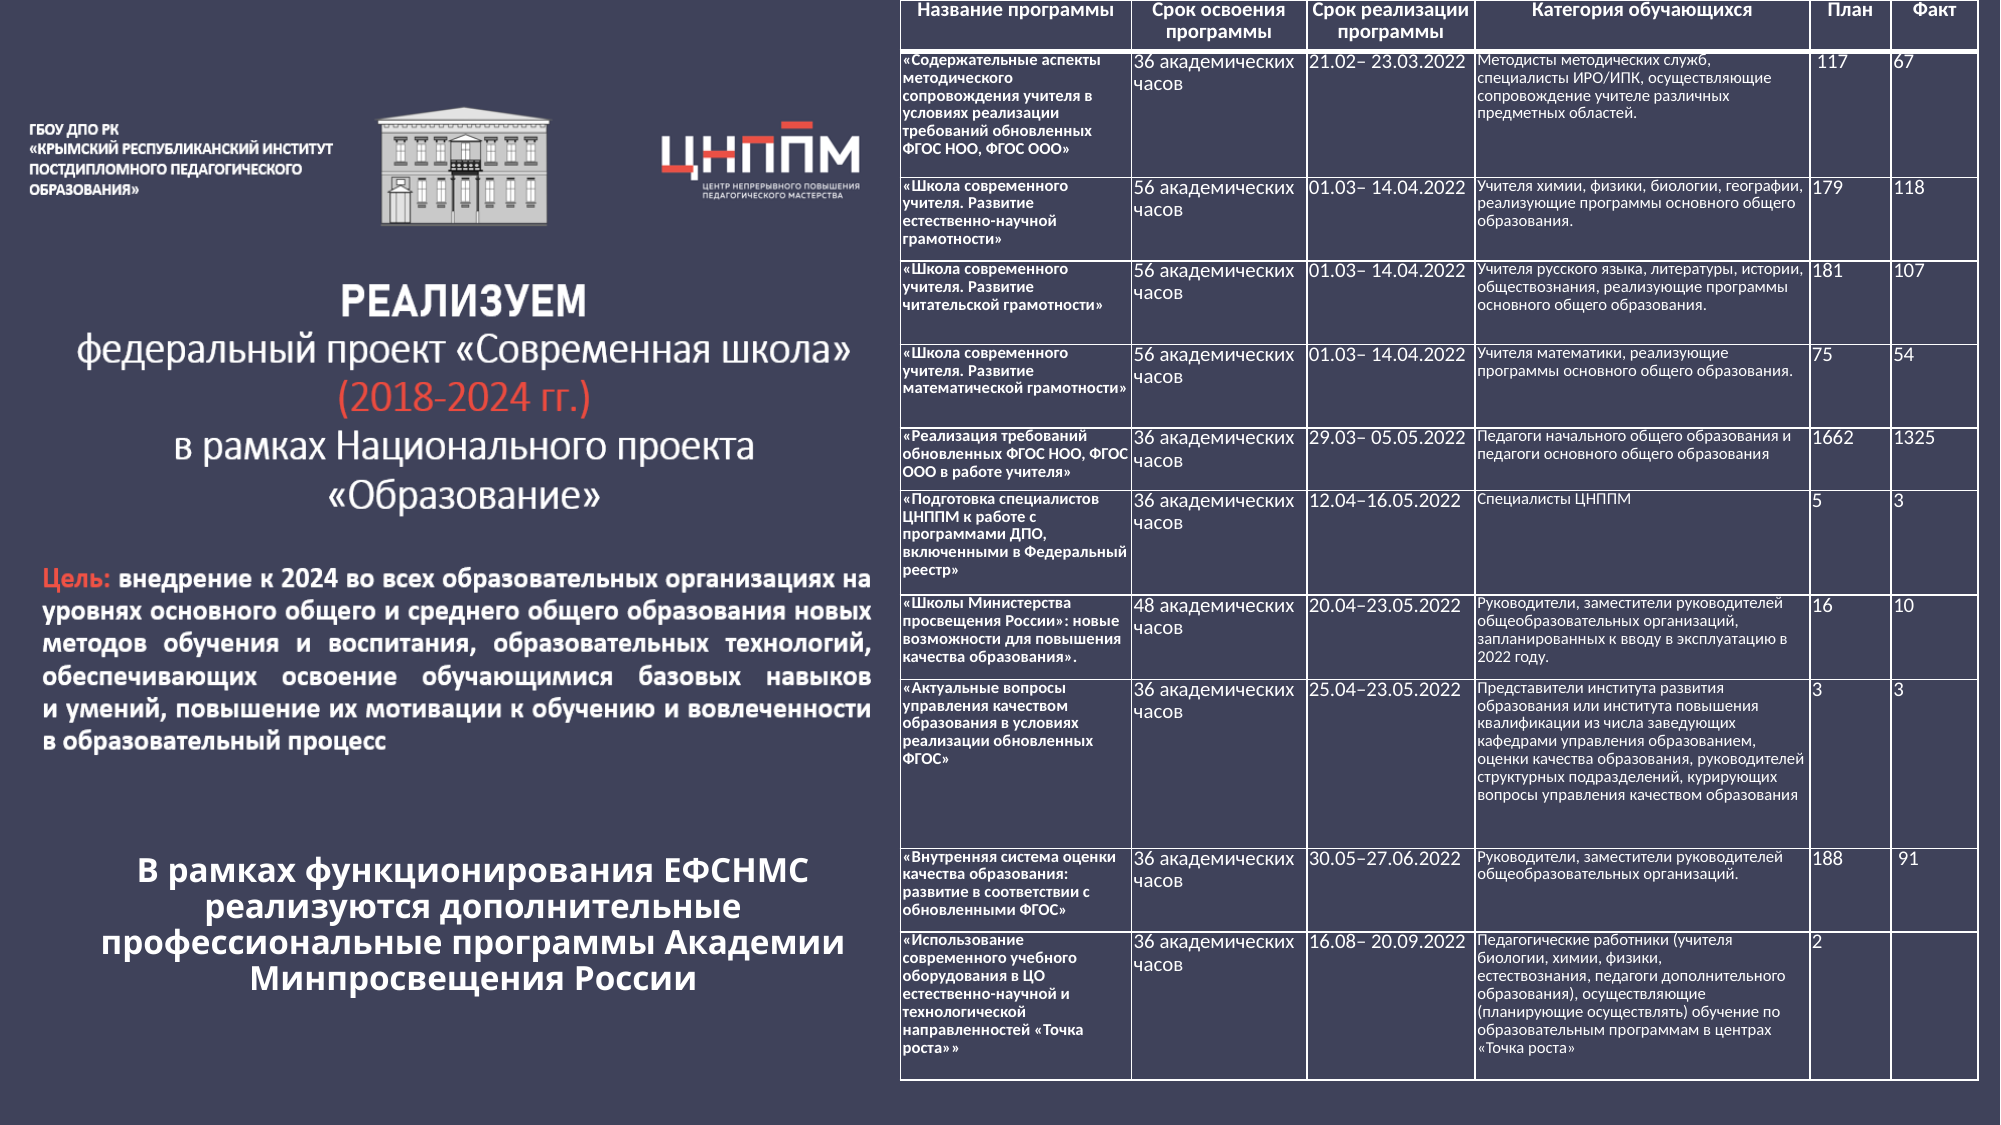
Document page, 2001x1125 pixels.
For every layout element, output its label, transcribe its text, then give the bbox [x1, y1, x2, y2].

table_cell 91 [1892, 849, 1977, 931]
table_cell 36 академических часов [1132, 429, 1306, 490]
table_cell 3 [1892, 491, 1977, 594]
table_cell 01.03– 14.04.2022 [1308, 178, 1474, 260]
table_cell 16.08– 20.09.2022 [1308, 933, 1474, 1079]
table_cell «Подготовка специалистов ЦНППМ к работе с программами ДПО, включенными в Федеральный реестр» [935, 491, 1131, 594]
table_cell 30.05–27.06.2022 [1308, 849, 1474, 931]
table_cell Представители института развития образования или института повышения квалификации из числа заведующих кафедрами управления образованием, оценки качества образования, руководителей структурных подразделений, курирующих вопросы управления качеством образования [1476, 680, 1809, 848]
table_cell 2 [1811, 933, 1890, 1079]
table_cell «Внутренняя система оценки качества образования: развитие в соответствии с обновленными ФГОС» [901, 849, 1131, 931]
table_cell 56 академических часов [1132, 345, 1306, 427]
table_header Срок реализации программы [1308, 1, 1474, 49]
table_cell 67 [1892, 54, 1977, 177]
table_cell 5 [1811, 491, 1890, 594]
table_cell «Содержательные аспекты методического сопровождения учителя в условиях реализации требований обновленных ФГОС НОО, ФГОС ООО» [901, 54, 1131, 177]
table_cell 36 академических часов [1132, 491, 1306, 594]
table_cell 29.03– 05.05.2022 [1308, 429, 1474, 490]
table_cell Руководители, заместители руководителей общеобразовательных организаций. [1476, 849, 1809, 931]
title В рамках функционирования ЕФСНМС реализуются дополнительные профессиональные программы Академии Минпросвещения России [55, 899, 892, 1006]
table_cell 3 [1892, 680, 1977, 848]
table_cell 118 [1892, 178, 1977, 260]
table_header План [1811, 1, 1890, 49]
table_cell 117 [1811, 54, 1890, 177]
table_cell Специалисты ЦНППМ [1476, 491, 1809, 594]
table_cell 56 академических часов [1132, 178, 1306, 260]
table_cell 48 академических часов [1132, 596, 1306, 679]
table_cell Учителя математики, реализующие программы основного общего образования. [1476, 345, 1809, 427]
table_cell 12.04–16.05.2022 [1308, 491, 1474, 594]
table_cell 188 [1811, 849, 1890, 931]
table_cell «Школы Министерства просвещения России»: новые возможности для повышения качества образования». [935, 596, 1131, 679]
table_header Факт [1892, 1, 1977, 49]
table_cell 01.03– 14.04.2022 [1308, 345, 1474, 427]
table_cell 20.04–23.05.2022 [1308, 596, 1474, 679]
table_cell «Школа современного учителя. Развитие читательской грамотности» [935, 262, 1131, 344]
table_cell 25.04–23.05.2022 [1308, 680, 1474, 848]
table_cell «Реализация требований обновленных ФГОС НОО, ФГОС ООО в работе учителя» [935, 429, 1131, 490]
table_cell «Школа современного учителя. Развитие естественно-научной грамотности» [935, 178, 1131, 260]
table_cell «Использование современного учебного оборудования в ЦО естественно-научной и технологической направленностей «Точка роста»» [901, 933, 1131, 1079]
table_cell 10 [1892, 596, 1977, 679]
table_cell 54 [1892, 345, 1977, 427]
table_cell Учителя химии, физики, биологии, географии, реализующие программы основного общего образования. [1476, 178, 1809, 260]
table_header Название программы [901, 1, 1131, 49]
table_cell 16 [1811, 596, 1890, 679]
table_cell 01.03– 14.04.2022 [1308, 262, 1474, 344]
table_cell 21.02– 23.03.2022 [1308, 54, 1474, 177]
table_cell «Актуальные вопросы управления качеством образования в условиях реализации обновленных ФГОС» [901, 680, 1131, 848]
table_cell [1892, 933, 1977, 1079]
table_cell 36 академических часов [1132, 54, 1306, 177]
table_cell Педагогические работники (учителя биологии, химии, физики, естествознания, педагоги дополнительного образования), осуществляющие (планирующие осуществлять) обучение по образовательным программам в центрах «Точка роста» [1476, 933, 1809, 1079]
table_cell «Школа современного учителя. Развитие математической грамотности» [935, 345, 1131, 427]
table_cell Руководители, заместители руководителей общеобразовательных организаций, запланированных к вводу в эксплуатацию в 2022 году. [1476, 596, 1809, 679]
table_cell 36 академических часов [1132, 680, 1306, 848]
table_cell 107 [1892, 262, 1977, 344]
table_header Категория обучающихся [1476, 1, 1809, 49]
table_cell 179 [1811, 178, 1890, 260]
table_cell Педагоги начального общего образования и педагоги основного общего образования [1476, 429, 1809, 490]
table_cell 56 академических часов [1132, 262, 1306, 344]
table_header Срок освоения программы [1132, 1, 1306, 49]
table_cell 181 [1811, 262, 1890, 344]
table_cell 75 [1811, 345, 1890, 427]
table_cell 1662 [1811, 429, 1890, 490]
table_cell Учителя русского языка, литературы, истории, обществознания, реализующие программы основного общего образования. [1476, 262, 1809, 344]
table_cell 1325 [1892, 429, 1977, 490]
table_cell Методисты методических служб, специалисты ИРО/ИПК, осуществляющие сопровождение учителе различных предметных областей. [1476, 54, 1809, 177]
table_cell 3 [1811, 680, 1890, 848]
picture [0, 95, 935, 795]
table_cell 36 академических часов [1132, 849, 1306, 931]
table_cell 36 академических часов [1132, 933, 1306, 1079]
